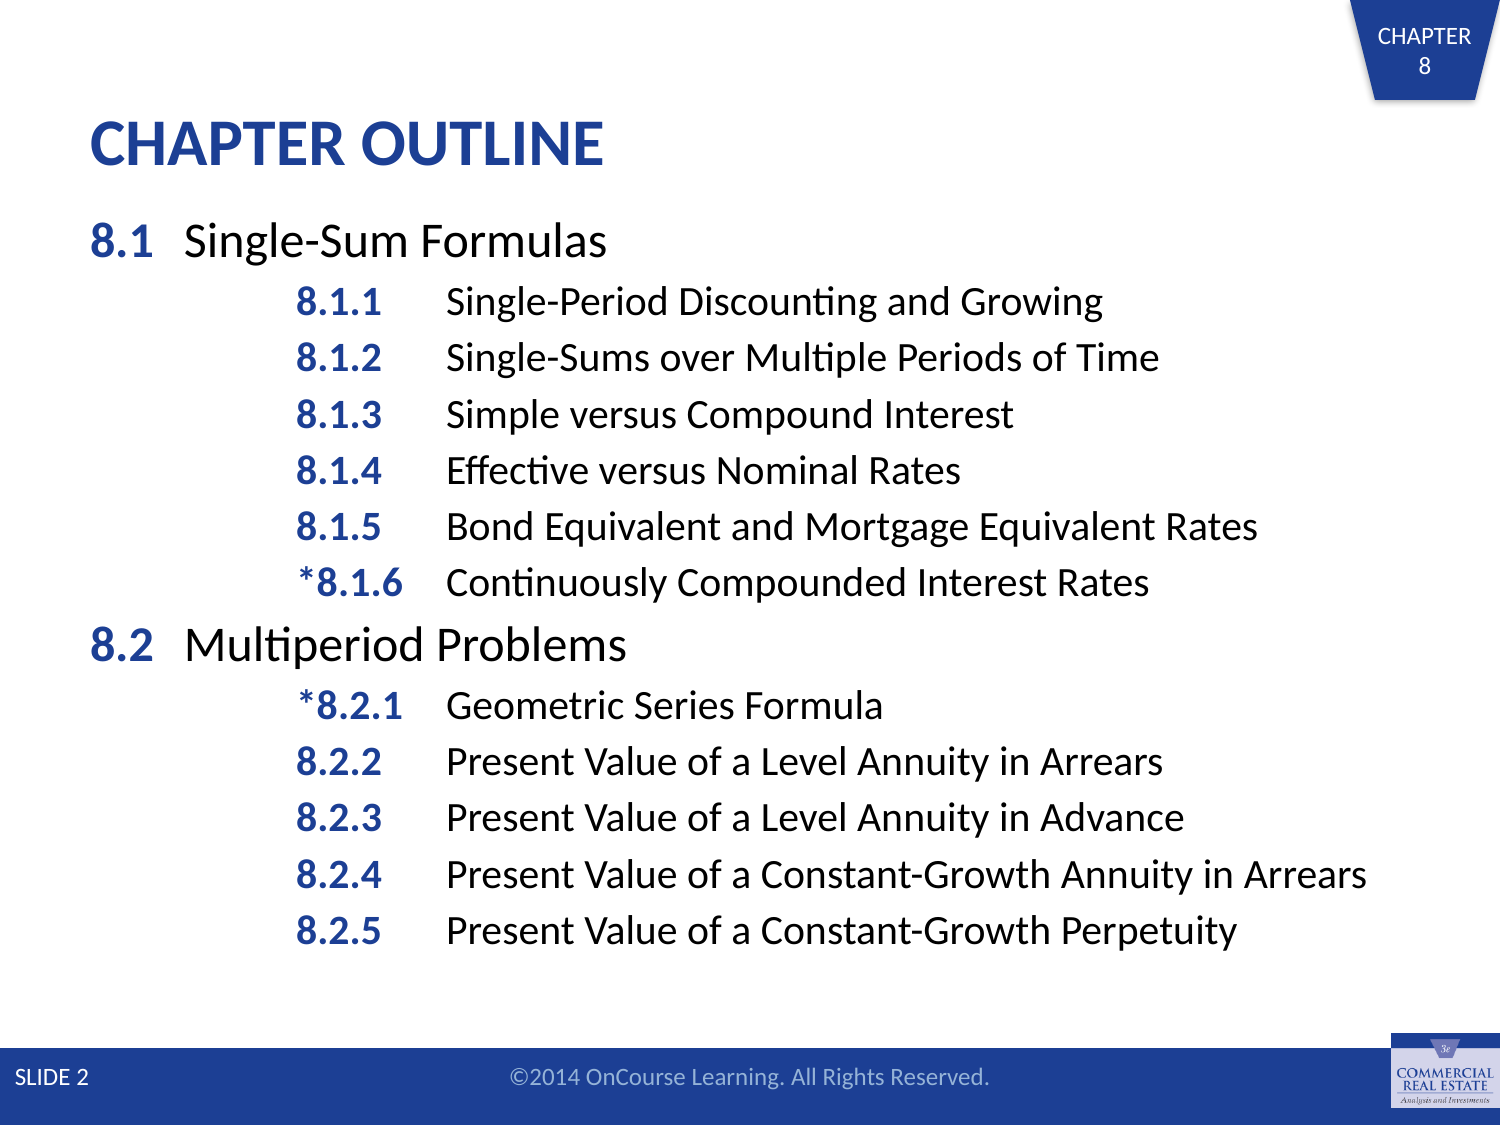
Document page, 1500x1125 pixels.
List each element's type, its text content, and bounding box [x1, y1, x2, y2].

slide_number SLIDE 2 [0, 1052, 350, 1113]
picture [1391, 1033, 1500, 1108]
list 8.1 Single-Sum Formulas 8.1.1 Single-Period Discounting and Growing 8.1.2 Single-Sums over Multiple Periods of Time 8.1.3 Simple versus Compound Interest 8.1.4 Effective versus Nominal Rates 8.1.5 Bond Equivalent and Mortgage Equivalent Rates *8.1.6 Continuously Compounded Interest Rates 8.2 Multiperiod Problems *8.2.1 Geometric Series Formula 8.2.2 Present Value of a Level Annuity in Arrears 8.2.3 Present Value of a Level Annuity in Advance 8.2.4 Present Value of a Constant-Growth Annuity in Arrears 8.2.5 Present Value of a Constant-Growth Perpetuity [75, 200, 1425, 1005]
title CHAPTER OUTLINE [75, 45, 1375, 200]
